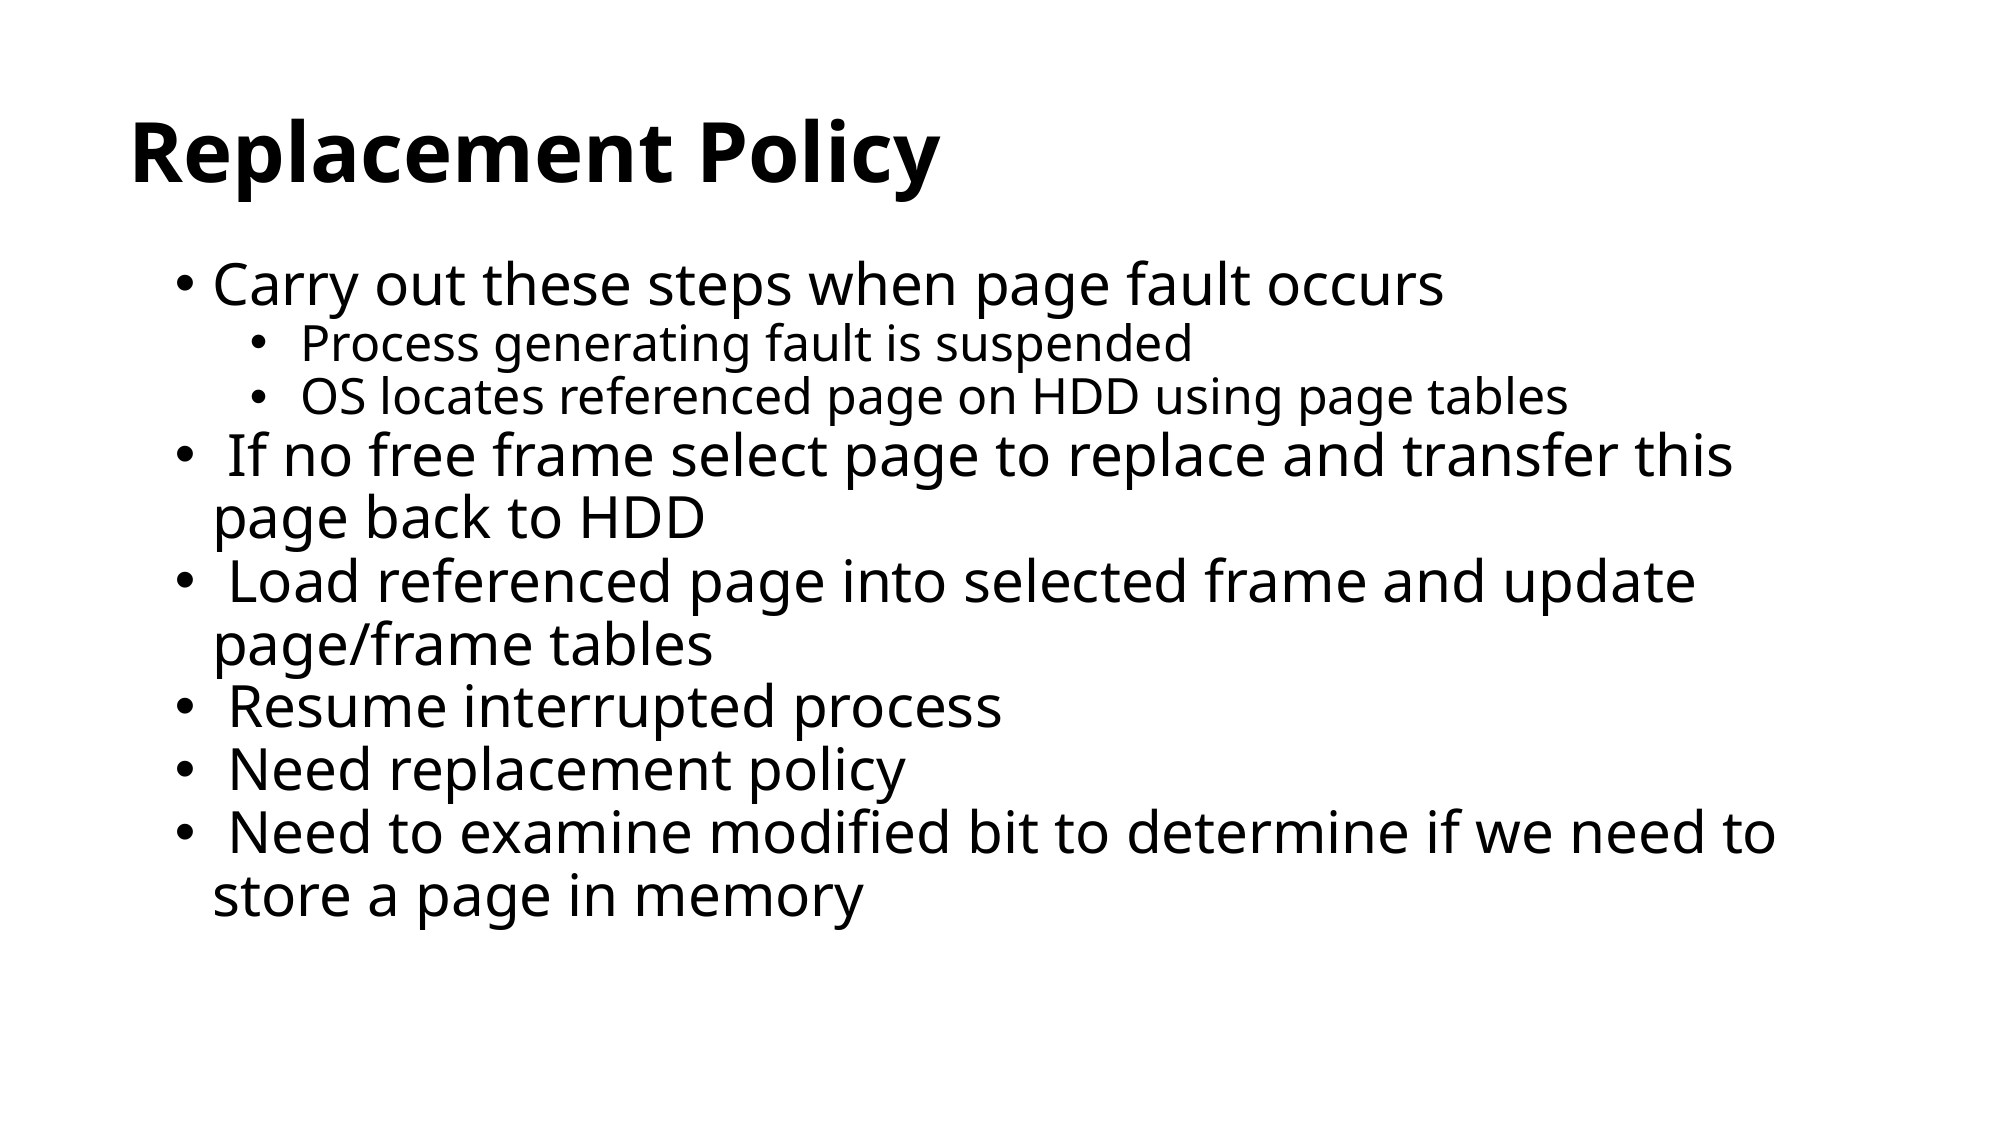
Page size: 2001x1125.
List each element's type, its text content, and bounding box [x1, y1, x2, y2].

title Replacement Policy [113, 113, 1377, 199]
list Carry out these steps when page fault occurs Process generating fault is suspended OS locates referenced page on HDD using page tables If no free frame select page to replace and transfer this page back to HDD Load referenced page into selected frame and update page/frame tables Resume interrupted process Need replacement policy Need to examine modified bit to determine if we need to store a page in memory [159, 247, 1847, 767]
